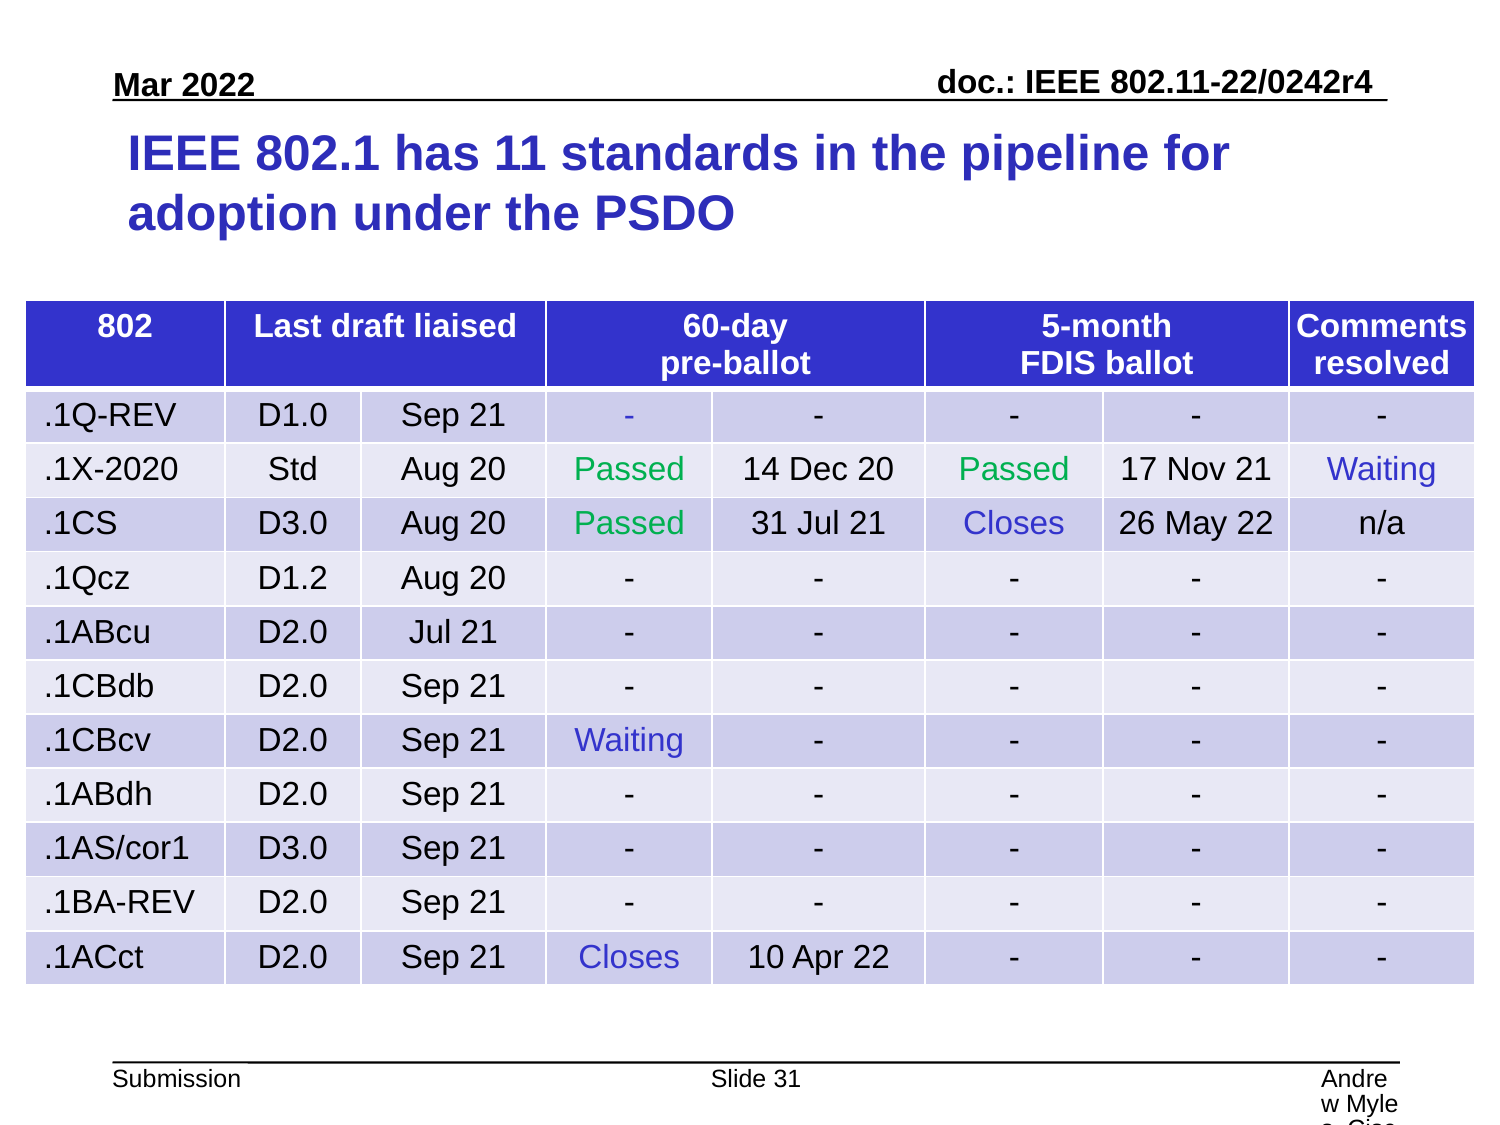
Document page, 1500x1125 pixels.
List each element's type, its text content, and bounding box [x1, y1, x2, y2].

table_cell Passed [926, 444, 1102, 497]
table_cell Sep 21 [362, 769, 545, 821]
table_cell Jul 21 [362, 607, 545, 659]
table_cell Waiting [547, 715, 711, 767]
table_cell - [547, 392, 711, 442]
table_cell - [1290, 932, 1474, 984]
table_cell .1CBcv [26, 715, 224, 767]
table_header 5-month FDIS ballot [926, 301, 1288, 386]
table_cell D2.0 [226, 715, 360, 767]
table_header Last draft liaised [226, 301, 545, 386]
slide_number Slide 31 [709, 1061, 803, 1093]
table_cell .1CBdb [26, 661, 224, 713]
table_cell n/a [1290, 498, 1474, 551]
table_cell D1.2 [226, 552, 360, 605]
table_cell D2.0 [226, 932, 360, 984]
table_cell D1.0 [226, 392, 360, 442]
table_cell - [1290, 823, 1474, 876]
table_cell Sep 21 [362, 661, 545, 713]
table_cell - [1104, 715, 1288, 767]
table_cell - [1290, 552, 1474, 605]
table_cell - [1104, 769, 1288, 821]
table_cell - [1290, 392, 1474, 442]
table_cell - [1290, 661, 1474, 713]
table_cell - [1290, 877, 1474, 930]
table_cell Aug 20 [362, 444, 545, 497]
table_cell - [926, 715, 1102, 767]
table_cell D2.0 [226, 607, 360, 659]
table_cell - [926, 877, 1102, 930]
table_cell .1BA-REV [26, 877, 224, 930]
footer Andrew Myles, Cisco [1320, 1061, 1402, 1093]
table_cell - [547, 769, 711, 821]
table_cell - [713, 392, 924, 442]
table_cell - [547, 661, 711, 713]
table_cell Passed [547, 444, 711, 497]
table_cell - [713, 715, 924, 767]
table_cell D2.0 [226, 769, 360, 821]
table_cell .1CS [26, 498, 224, 551]
table_cell 31 Jul 21 [713, 498, 924, 551]
table_cell - [713, 607, 924, 659]
table_cell 17 Nov 21 [1104, 444, 1288, 497]
table_cell Closes [926, 498, 1102, 551]
table_cell - [1104, 877, 1288, 930]
table_cell - [1104, 661, 1288, 713]
table_cell .1ABcu [26, 607, 224, 659]
table_header 802 [26, 301, 224, 386]
table_cell Std [226, 444, 360, 497]
table_cell .1Qcz [26, 552, 224, 605]
table_cell .1X-2020 [26, 444, 224, 497]
table_cell - [1104, 932, 1288, 984]
table_cell - [713, 661, 924, 713]
table_cell - [1104, 552, 1288, 605]
table_cell 10 Apr 22 [713, 932, 924, 984]
table_cell - [1290, 607, 1474, 659]
table_cell .1ABdh [26, 769, 224, 821]
table_cell D3.0 [226, 823, 360, 876]
table_cell D2.0 [226, 877, 360, 930]
title IEEE 802.1 has 11 standards in the pipeline for adoption under the PSDO [112, 112, 1388, 288]
table_cell Closes [547, 932, 711, 984]
table_cell - [1104, 392, 1288, 442]
table_cell Sep 21 [362, 392, 545, 442]
table_cell Sep 21 [362, 823, 545, 876]
table_cell - [1290, 769, 1474, 821]
table_cell - [926, 661, 1102, 713]
table_cell - [713, 877, 924, 930]
table_cell - [1104, 607, 1288, 659]
table_cell D3.0 [226, 498, 360, 551]
table_header 60-day pre-ballot [547, 301, 924, 386]
table_cell - [547, 877, 711, 930]
table_cell - [1290, 715, 1474, 767]
table_cell .1ACct [26, 932, 224, 984]
table_cell - [713, 823, 924, 876]
table_cell Sep 21 [362, 715, 545, 767]
table_cell Waiting [1290, 444, 1474, 497]
table_cell - [926, 823, 1102, 876]
table_cell - [547, 607, 711, 659]
table_cell Sep 21 [362, 877, 545, 930]
table_cell - [926, 932, 1102, 984]
table_cell - [926, 607, 1102, 659]
table_cell Aug 20 [362, 552, 545, 605]
table_cell - [926, 552, 1102, 605]
table_cell - [926, 769, 1102, 821]
table_cell Passed [547, 498, 711, 551]
table_cell - [713, 552, 924, 605]
table_cell D2.0 [226, 661, 360, 713]
table_cell 14 Dec 20 [713, 444, 924, 497]
table_cell Sep 21 [362, 932, 545, 984]
table_cell - [713, 769, 924, 821]
table_cell .1AS/cor1 [26, 823, 224, 876]
table_cell - [926, 392, 1102, 442]
table_cell - [1104, 823, 1288, 876]
table_cell .1Q-REV [26, 392, 224, 442]
table_header Comments resolved [1290, 301, 1474, 386]
table_cell - [547, 552, 711, 605]
table_cell 26 May 22 [1104, 498, 1288, 551]
table_cell Aug 20 [362, 498, 545, 551]
table_cell - [547, 823, 711, 876]
